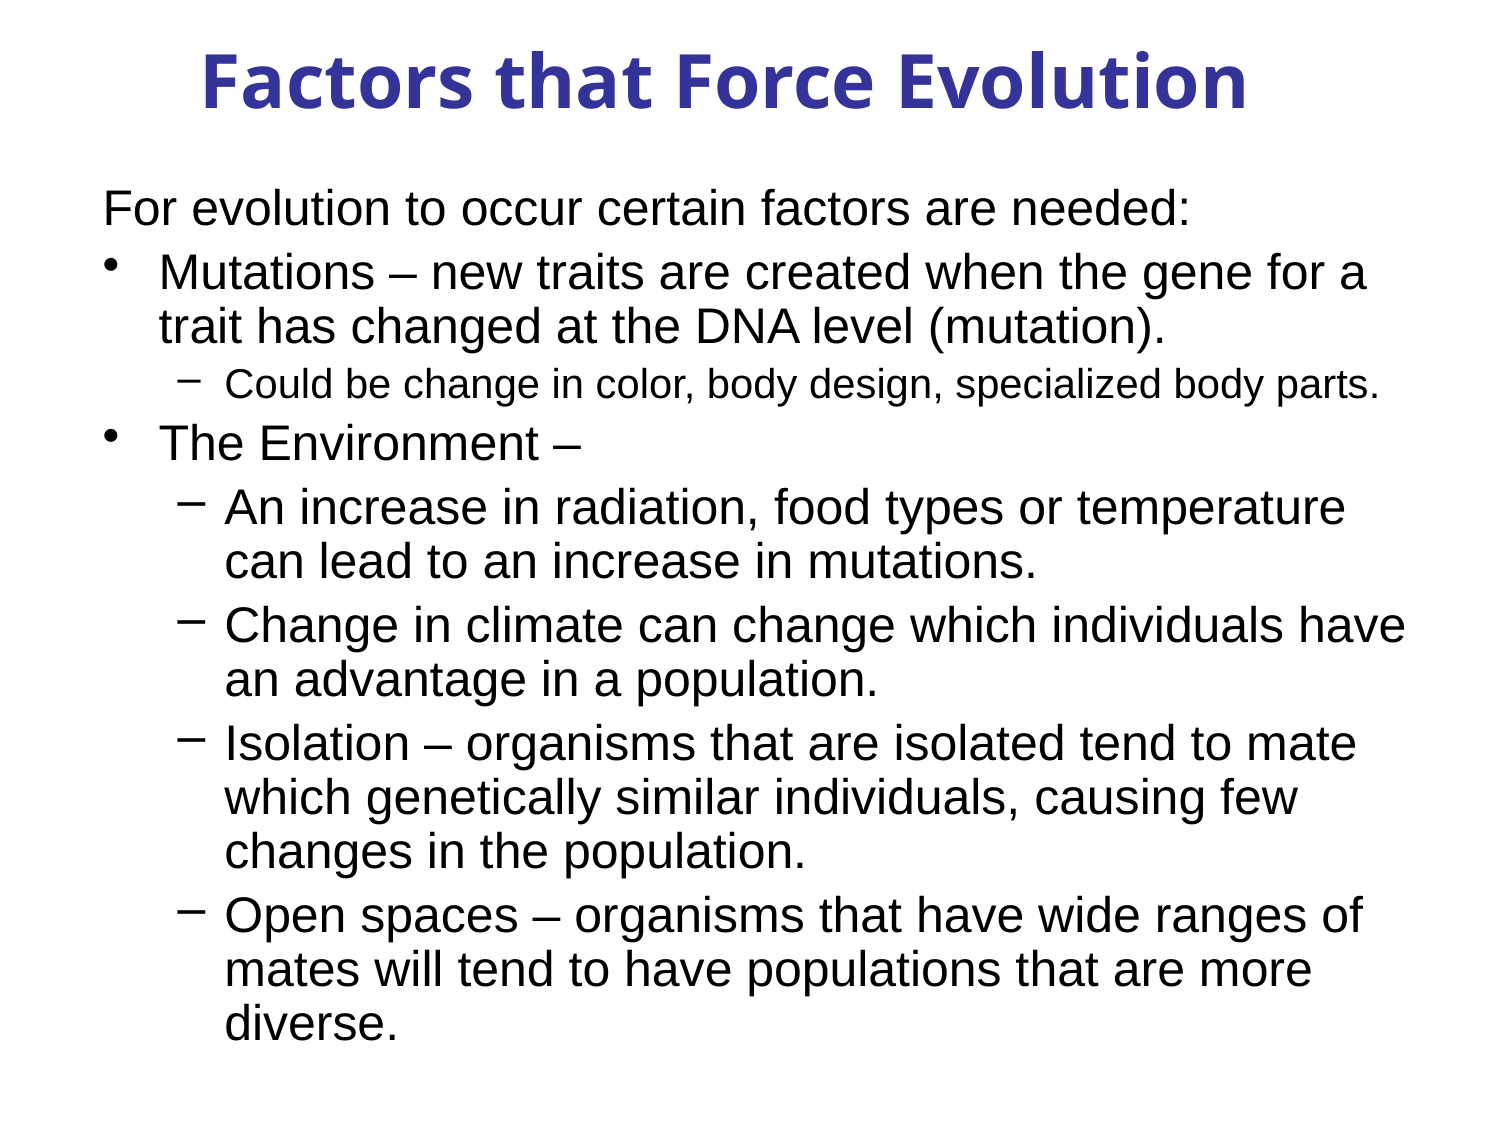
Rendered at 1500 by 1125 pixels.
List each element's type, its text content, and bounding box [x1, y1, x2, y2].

list For evolution to occur certain factors are needed: Mutations – new traits are created when the gene for a trait has changed at the DNA level (mutation). Could be change in color, body design, specialized body parts. The Environment – An increase in radiation, food types or temperature can lead to an increase in mutations. Change in climate can change which individuals have an advantage in a population. Isolation – organisms that are isolated tend to mate which genetically similar individuals, causing few changes in the population. Open spaces – organisms that have wide ranges of mates will tend to have populations that are more diverse. [87, 174, 1451, 351]
title Factors that Force Evolution [49, 0, 1401, 158]
